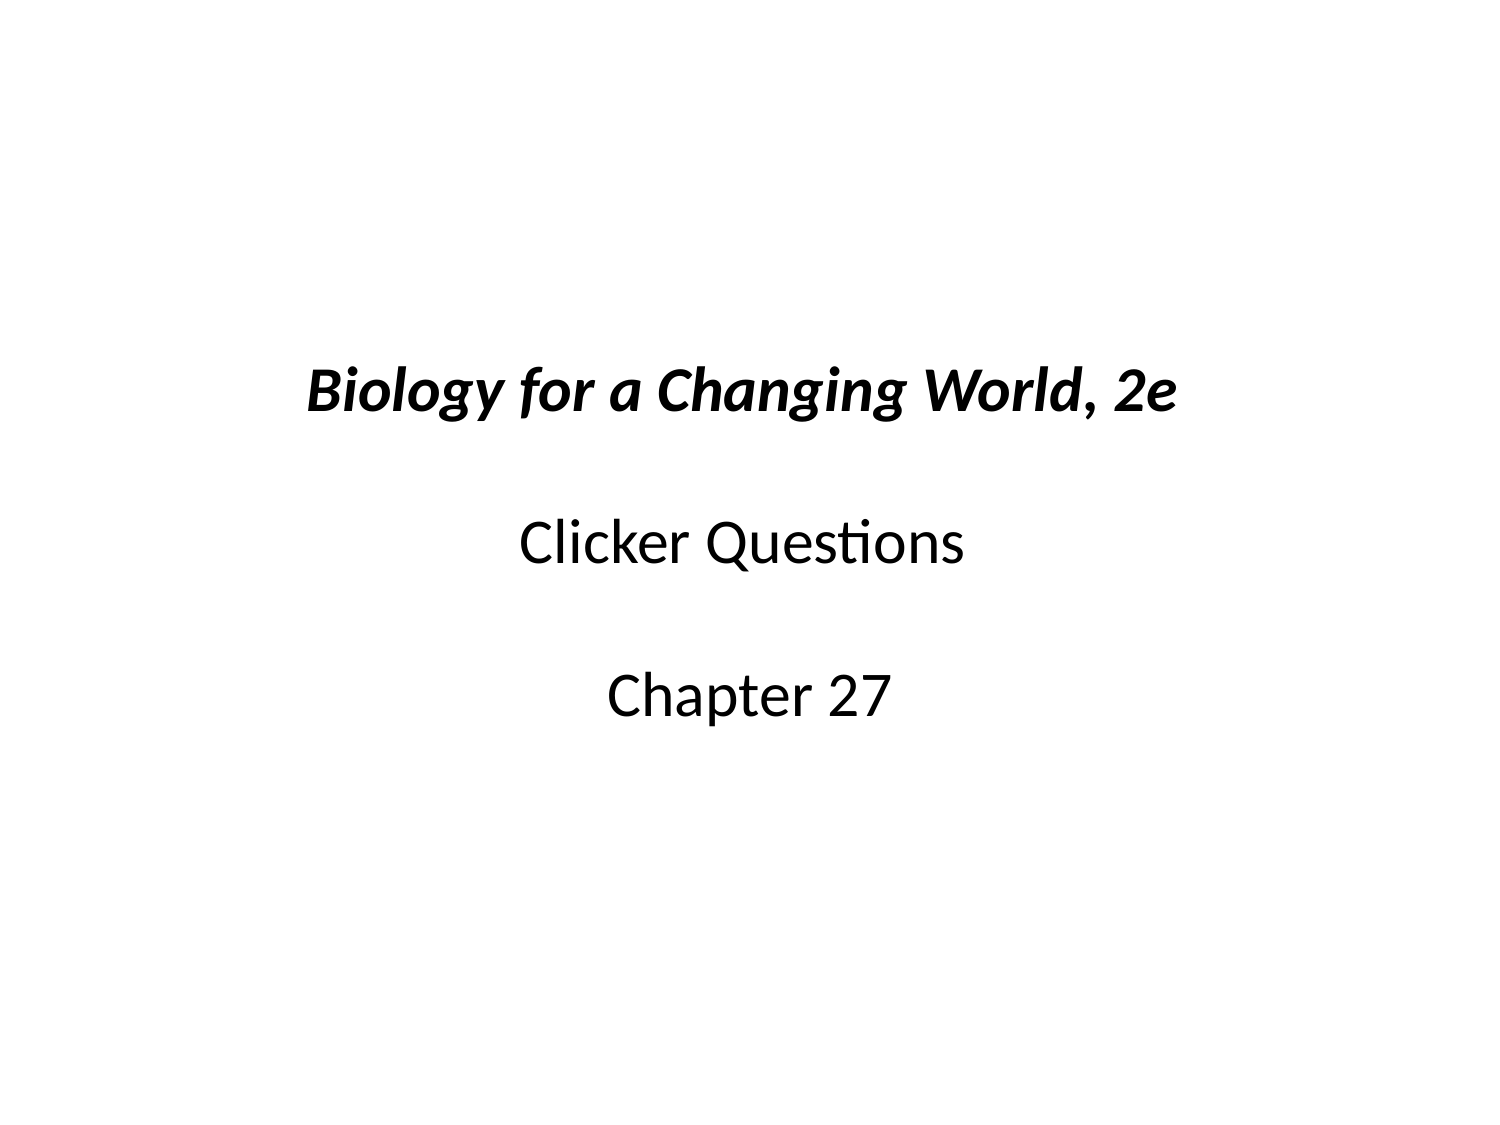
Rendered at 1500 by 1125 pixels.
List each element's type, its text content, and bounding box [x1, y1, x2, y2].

title Biology for a Changing World, 2e Clicker Questions Chapter 27 [112, 262, 1388, 850]
